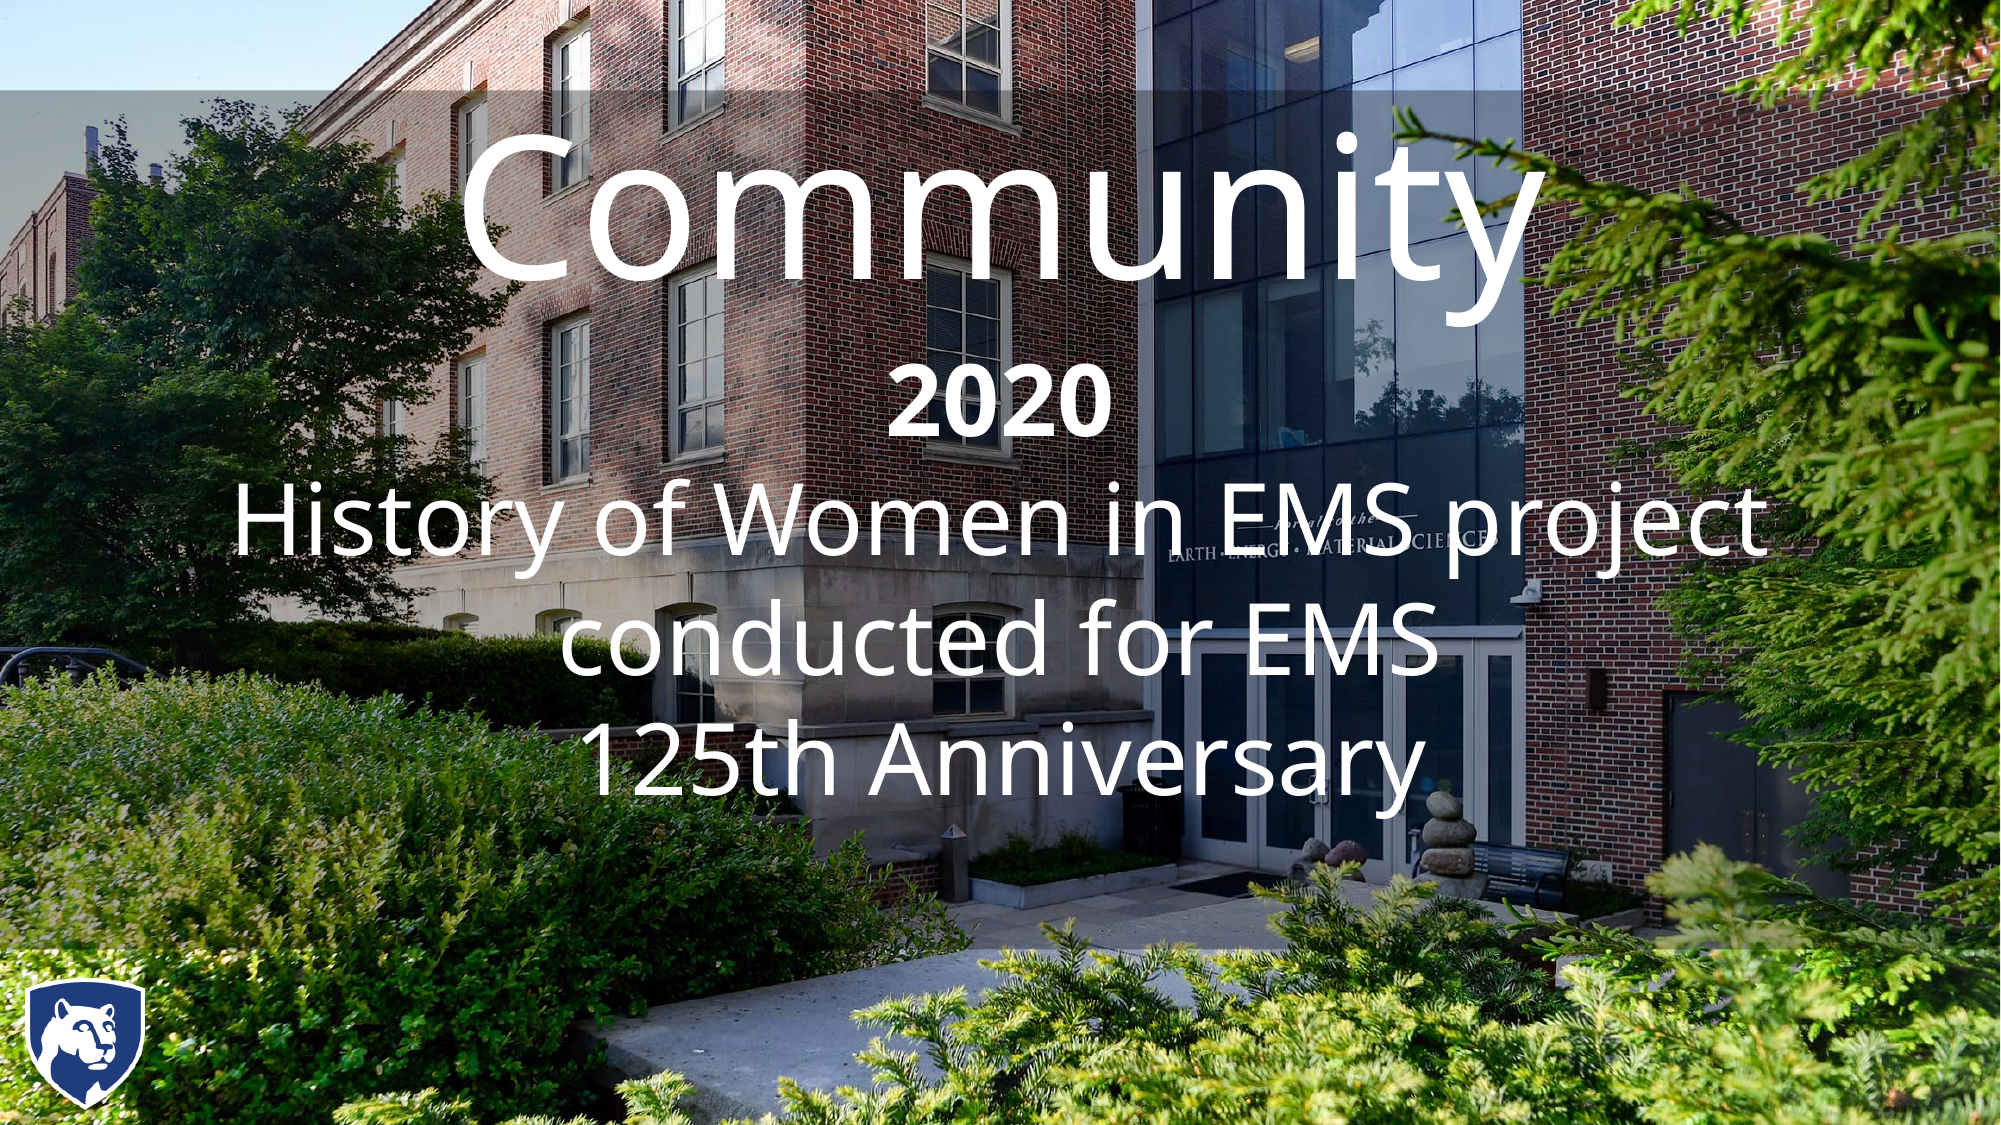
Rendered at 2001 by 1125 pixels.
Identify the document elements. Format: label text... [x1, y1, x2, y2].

text_box Community [210, 71, 1790, 327]
text_box [0, 89, 2000, 950]
text_box 2020 History of Women in EMS project conducted for EMS 125th Anniversary [160, 328, 1840, 824]
picture [0, 0, 2001, 1125]
